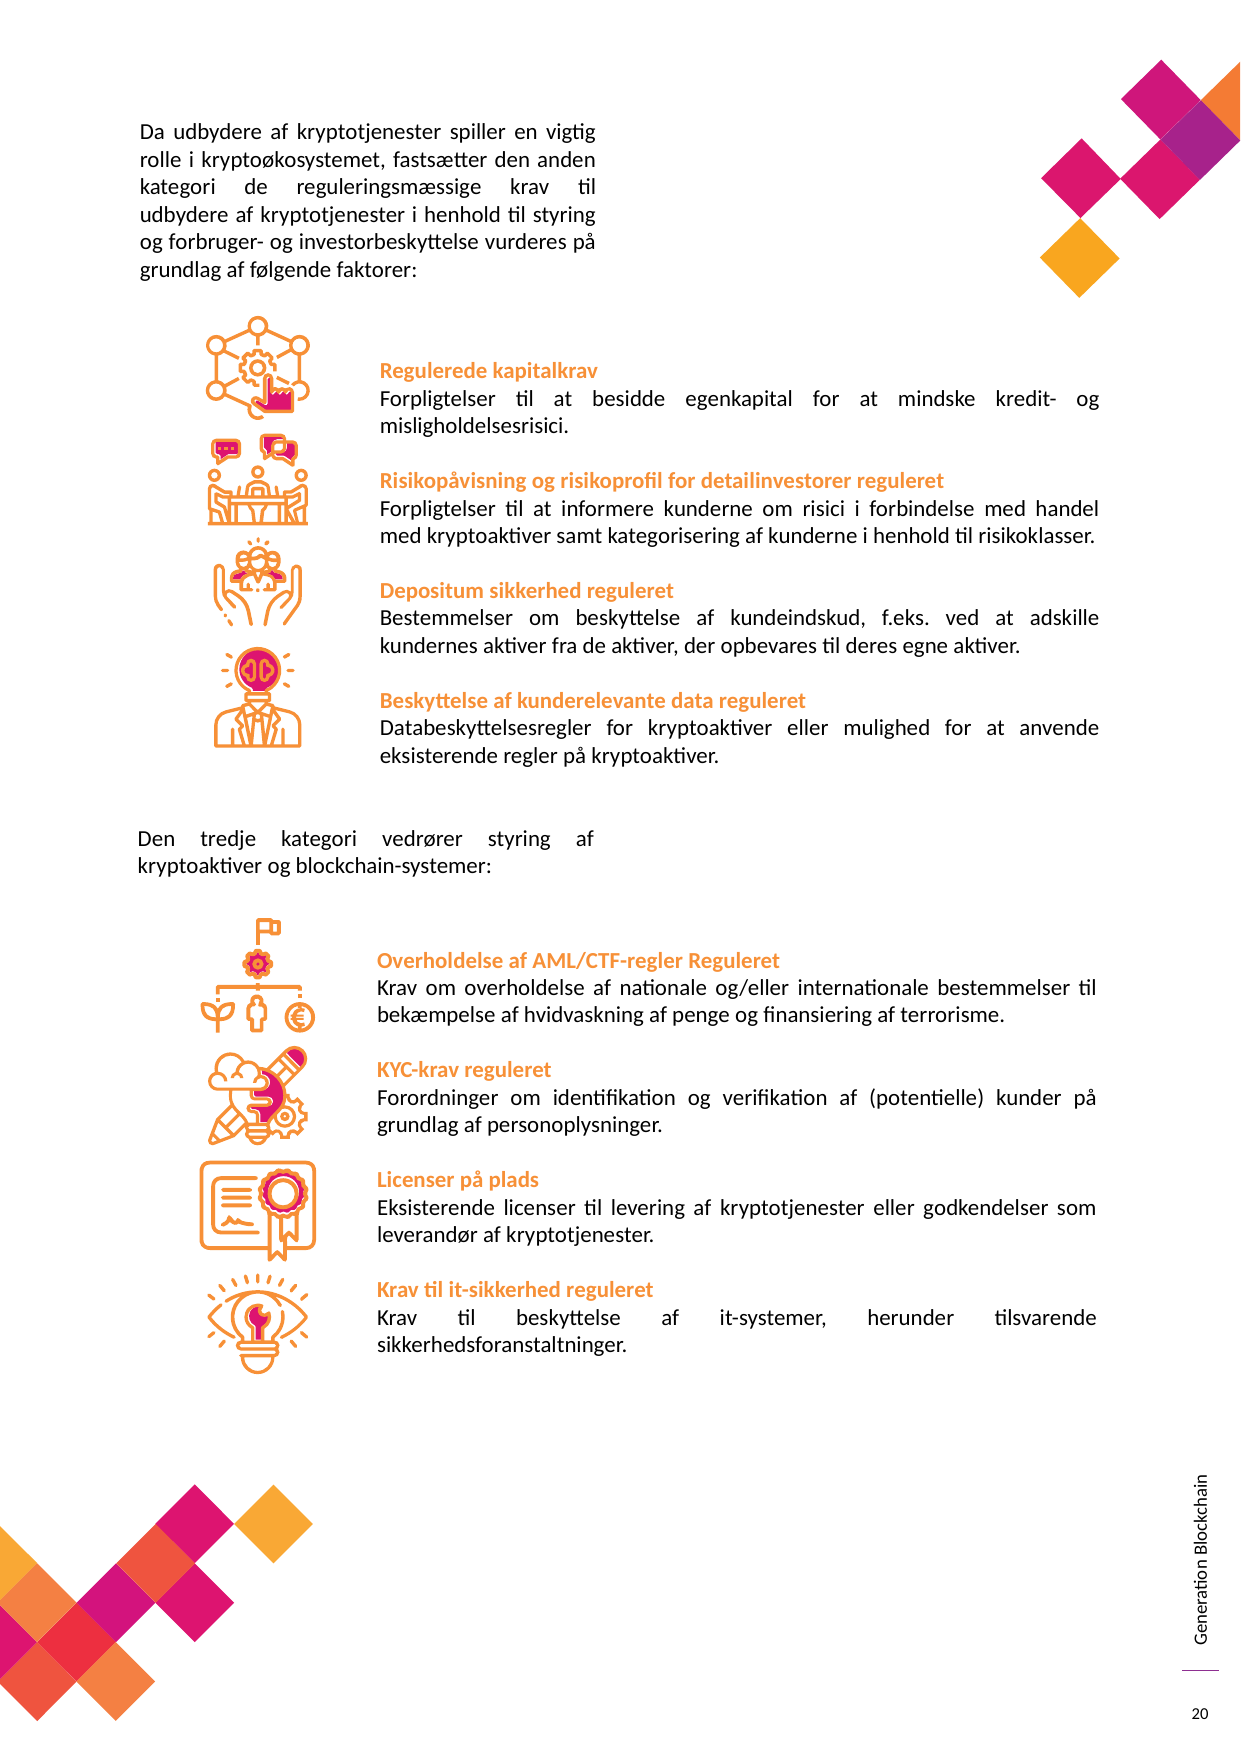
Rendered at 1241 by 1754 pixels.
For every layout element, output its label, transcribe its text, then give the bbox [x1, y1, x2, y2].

slide_number 20 [1169, 1674, 1231, 1751]
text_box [207, 1273, 309, 1375]
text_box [199, 1160, 317, 1262]
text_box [205, 315, 310, 420]
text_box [0, 1484, 302, 1722]
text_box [208, 1045, 308, 1146]
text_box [214, 646, 302, 748]
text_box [200, 918, 316, 1033]
text_box Den tredje kategori vedrører styring af kryptoaktiver og blockchain-systemer: [122, 816, 1114, 903]
text_box Da udbydere af kryptotjenester spiller en vigtig rolle i kryptoøkosystemet, fastsætter den anden kategori de reguleringsmæssige krav til udbydere af kryptotjenester i henhold til styring og forbruger- og investorbeskyttelse vurderes på grundlag af følgende faktorer: [124, 109, 1116, 294]
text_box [213, 537, 302, 627]
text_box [207, 433, 308, 526]
text_box Overholdelse af AML/CTF-regler Reguleret Krav om overholdelse af nationale og/eller internationale bestemmelser til bekæmpelse af hvidvaskning af penge og finansiering af terrorisme. KYC-krav reguleret Forordninger om identifikation og verifikation af (potentielle) kunder på grundlag af personoplysninger. Licenser på plads Eksisterende licenser til levering af kryptotjenester eller godkendelser som leverandør af kryptotjenester. Krav til it-sikkerhed reguleret Krav til beskyttelse af it-systemer, herunder tilsvarende sikkerhedsforanstaltninger. [362, 937, 1113, 1359]
text_box Regulerede kapitalkrav Forpligtelser til at besidde egenkapital for at mindske kredit- og misligholdelsesrisici. Risikopåvisning og risikoprofil for detailinvestorer reguleret Forpligtelser til at informere kunderne om risici i forbindelse med handel med kryptoaktiver samt kategorisering af kunderne i henhold til risikoklasser. Depositum sikkerhed reguleret Bestemmelser om beskyttelse af kundeindskud, f.eks. ved at adskille kundernes aktiver fra de aktiver, der opbevares til deres egne aktiver. Beskyttelse af kunderelevante data reguleret Databeskyttelsesregler for kryptoaktiver eller mulighed for at anvende eksisterende regler på kryptoaktiver. [364, 348, 1116, 770]
